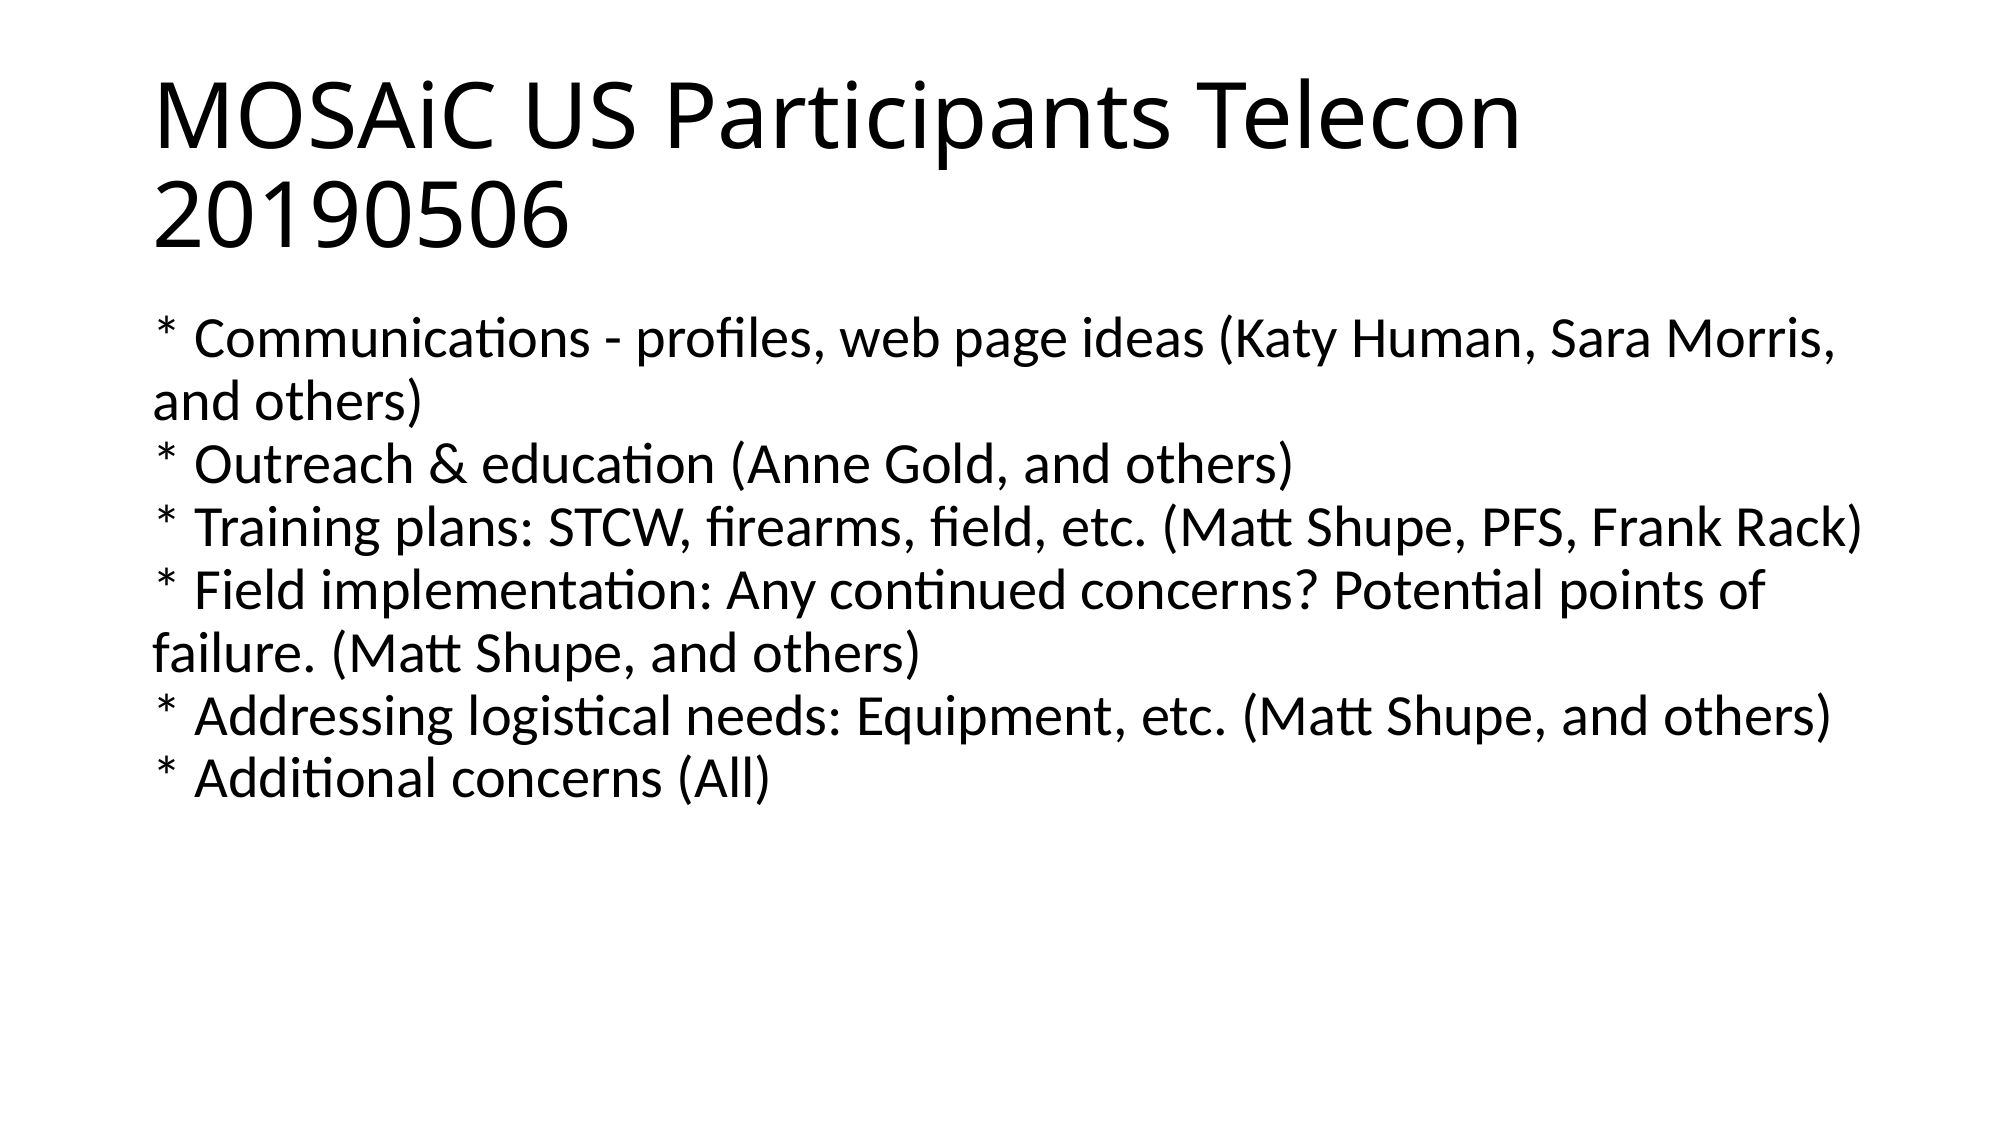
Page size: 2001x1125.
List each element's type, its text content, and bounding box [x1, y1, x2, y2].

list * Communications - profiles, web page ideas (Katy Human, Sara Morris, and others) * Outreach & education (Anne Gold, and others) * Training plans: STCW, firearms, field, etc. (Matt Shupe, PFS, Frank Rack) * Field implementation: Any continued concerns? Potential points of failure. (Matt Shupe, and others) * Addressing logistical needs: Equipment, etc. (Matt Shupe, and others) * Additional concerns (All) [137, 299, 1911, 1014]
title MOSAiC US Participants Telecon 20190506 [137, 59, 1863, 278]
